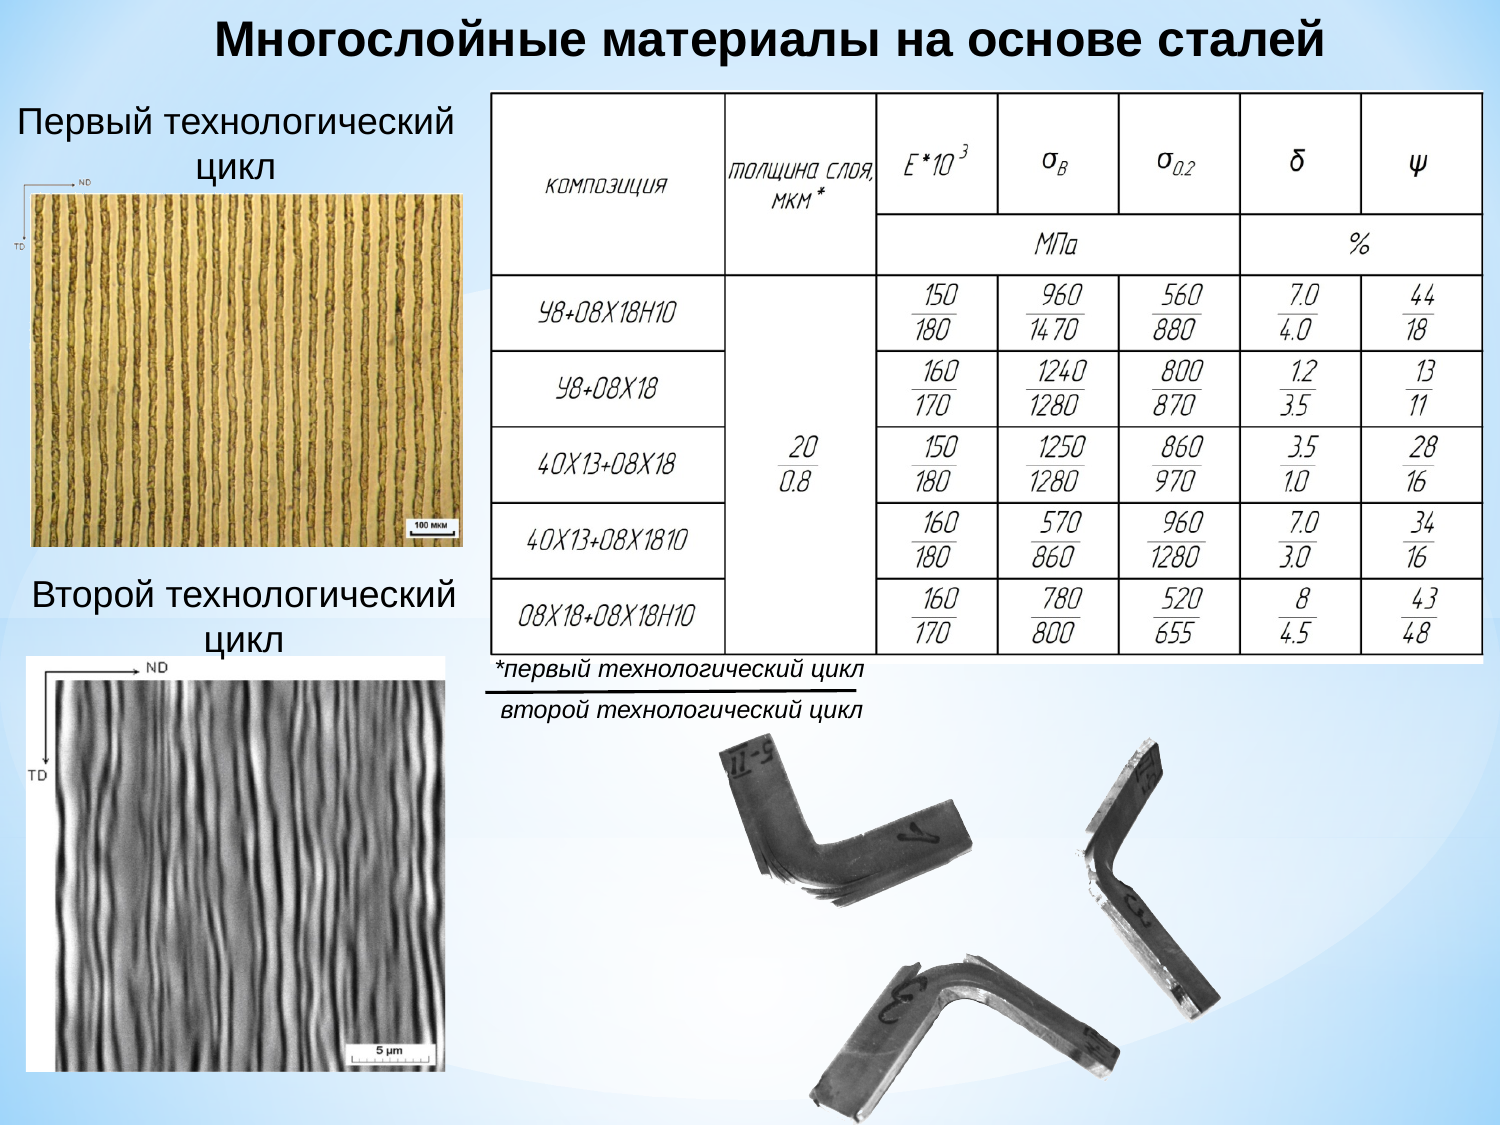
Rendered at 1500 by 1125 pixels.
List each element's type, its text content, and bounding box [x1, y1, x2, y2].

text_box Первый технологический цикл [0, 89, 479, 195]
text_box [477, 644, 883, 732]
picture [25, 656, 446, 1072]
picture [6, 171, 464, 548]
picture [489, 89, 1484, 664]
picture [702, 712, 1247, 1125]
text_box Многослойные материалы на основе сталей [147, 13, 1394, 67]
text_box Второй технологический цикл [7, 562, 482, 668]
